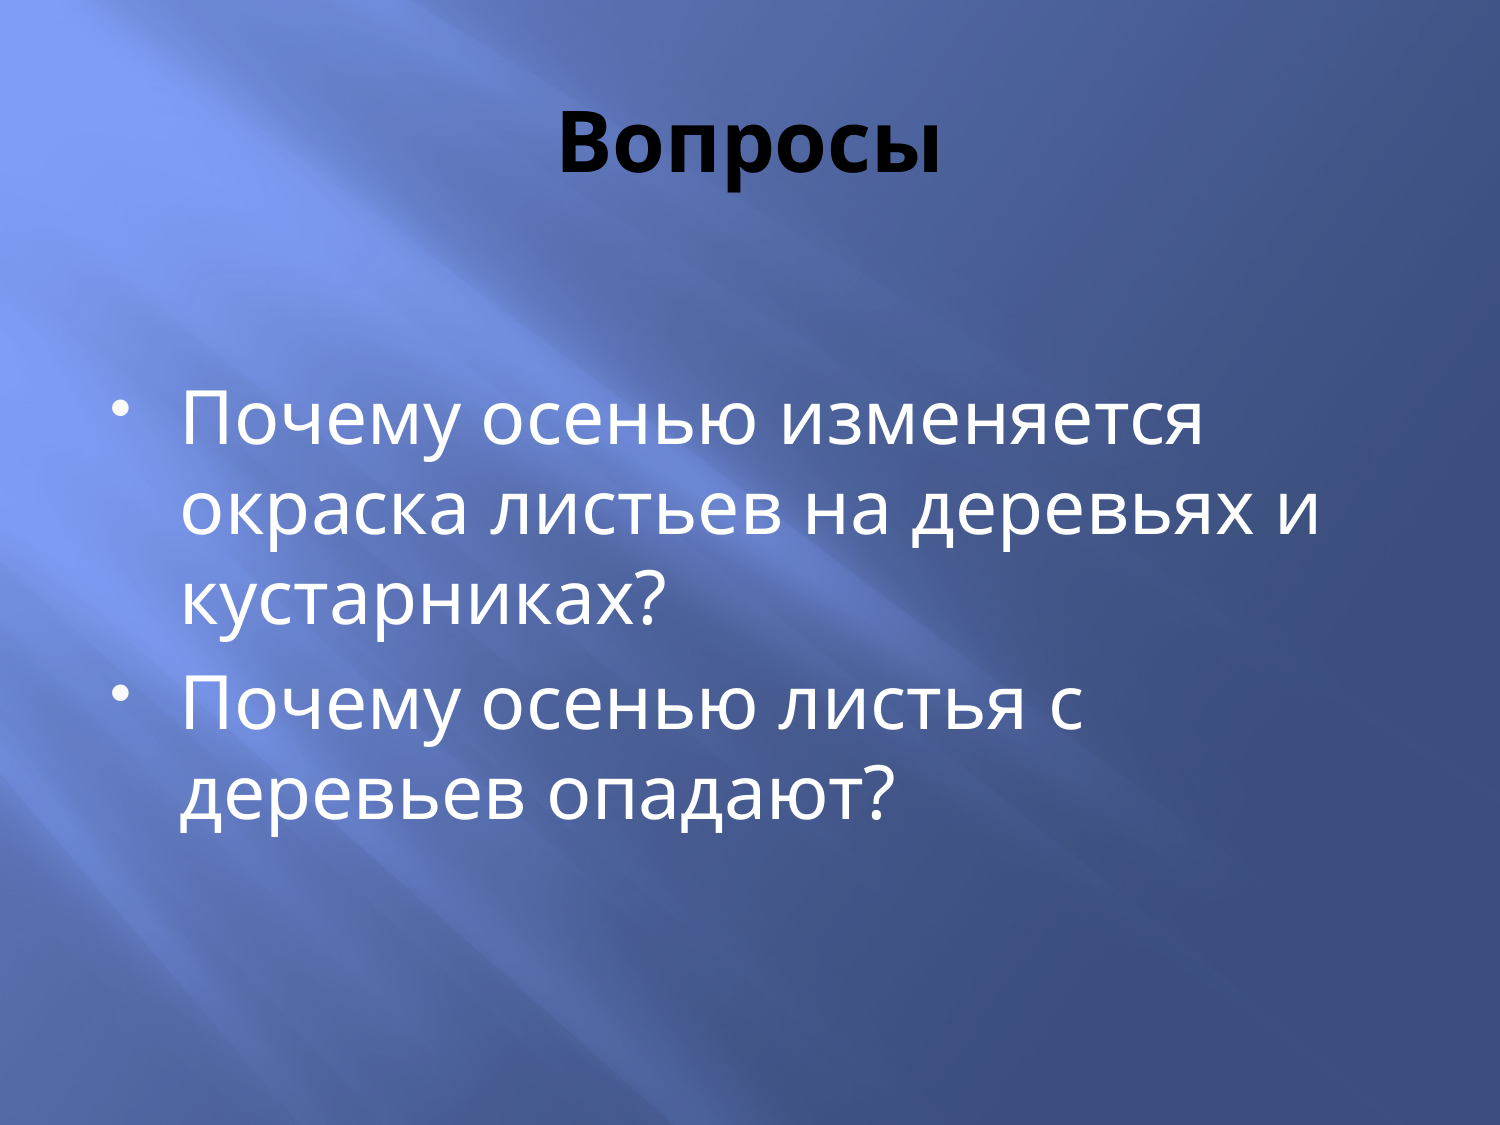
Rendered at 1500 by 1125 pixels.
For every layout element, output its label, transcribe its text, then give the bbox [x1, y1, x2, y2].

list Почему осенью изменяется окраска листьев на деревьях и кустарниках? Почему осенью листья с деревьев опадают? [75, 361, 1425, 929]
title Вопросы [75, 45, 1425, 233]
